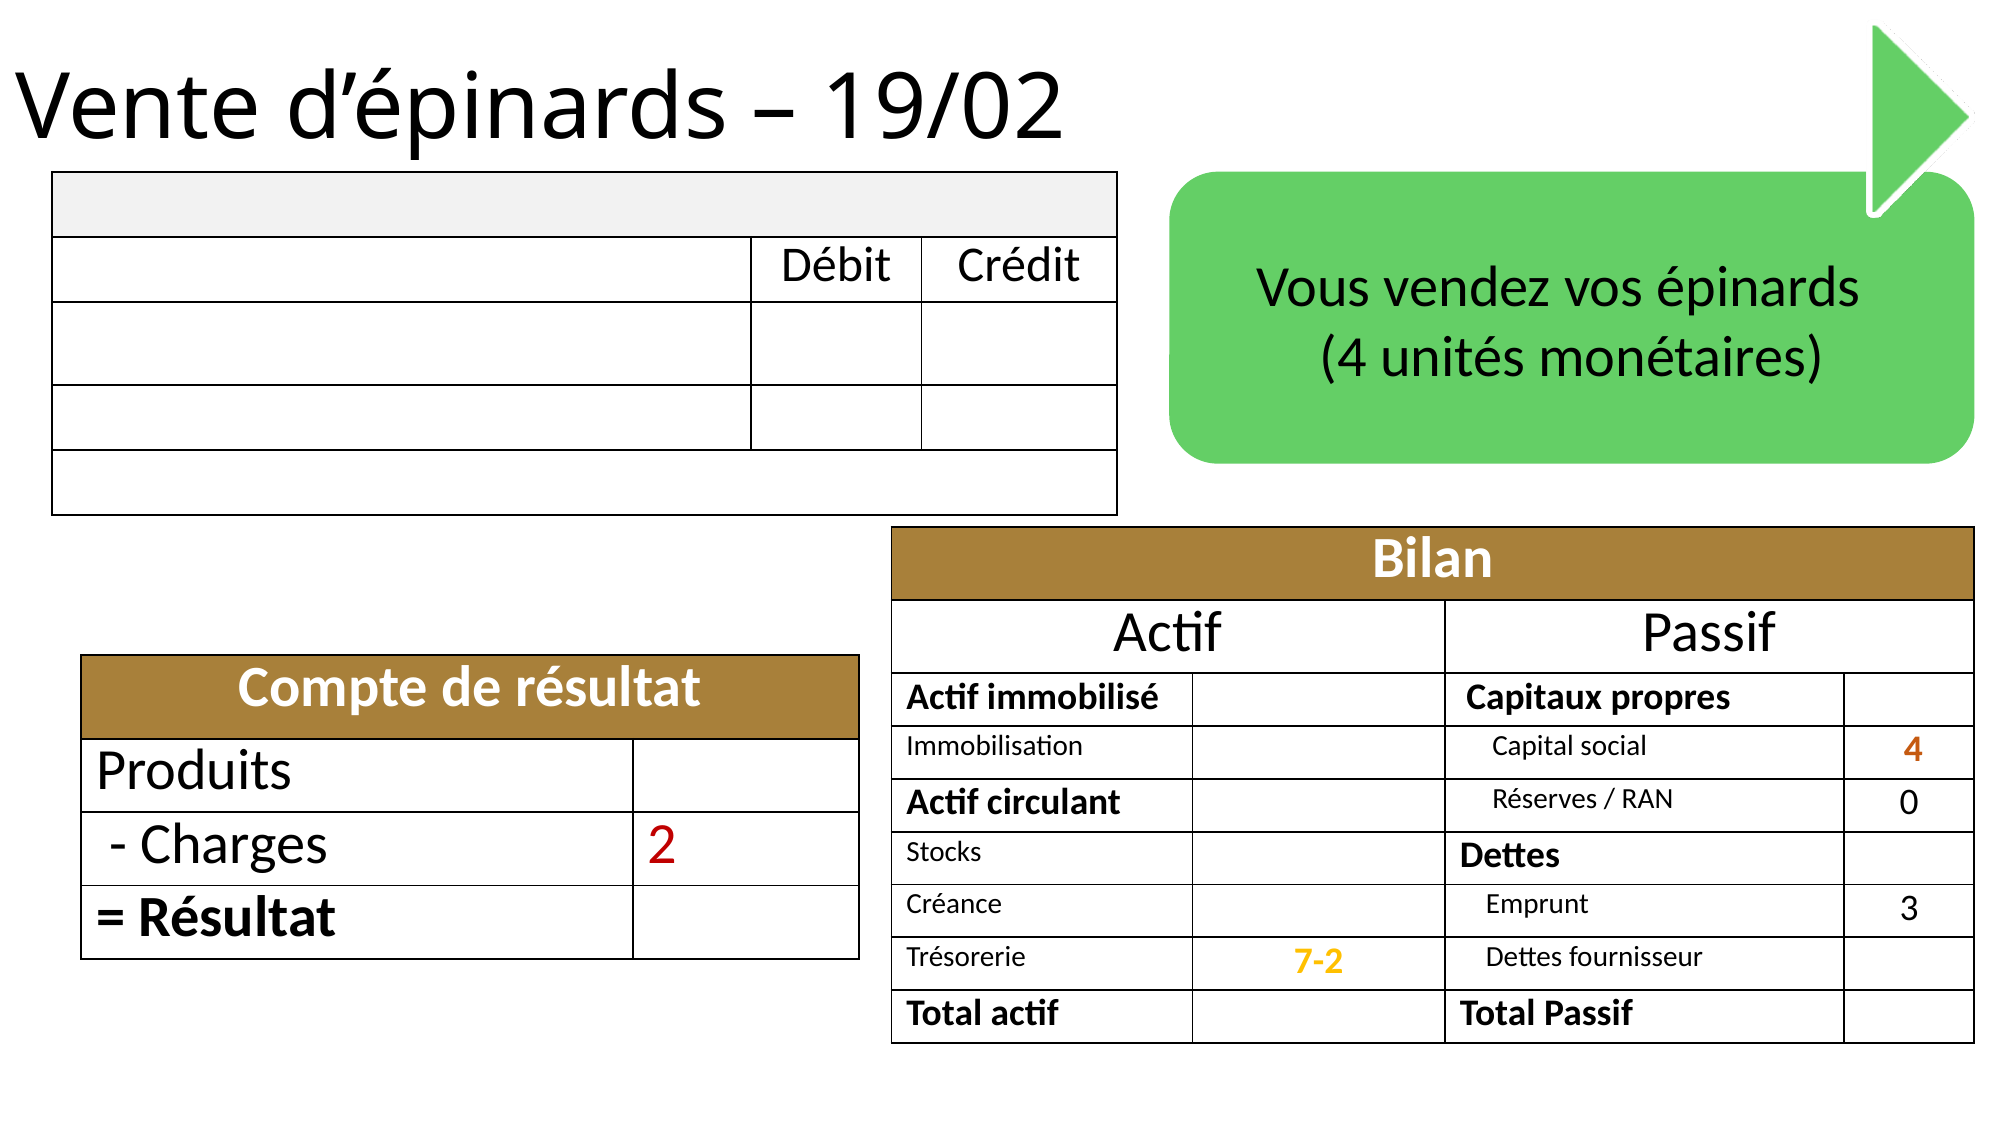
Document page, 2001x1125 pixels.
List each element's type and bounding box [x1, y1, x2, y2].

table_cell [752, 303, 921, 384]
table_cell [1845, 885, 1973, 936]
table_cell [892, 674, 1192, 725]
table_cell [1193, 833, 1444, 884]
table_cell [634, 813, 858, 885]
table_header [82, 656, 858, 738]
table_cell [1446, 885, 1843, 936]
table_cell [1845, 833, 1973, 884]
table_cell [1845, 780, 1973, 831]
table_cell [892, 938, 1192, 989]
table_cell [922, 238, 1116, 301]
table_cell [1845, 674, 1973, 725]
table_cell [1446, 601, 1973, 672]
table_cell [922, 386, 1116, 449]
table_cell [1845, 727, 1973, 778]
table_cell [1845, 938, 1973, 989]
table_cell [1446, 780, 1843, 831]
table_cell [892, 727, 1192, 778]
table_cell [1845, 991, 1973, 1042]
table_cell [82, 740, 632, 811]
table_cell [82, 813, 632, 885]
table_header [892, 528, 1973, 599]
table_cell [922, 303, 1116, 384]
table_cell [1446, 991, 1843, 1042]
table_cell [1193, 780, 1444, 831]
table_cell [53, 303, 750, 384]
table_cell [1446, 938, 1843, 989]
table_cell [752, 386, 921, 449]
table_cell [892, 833, 1192, 884]
table_cell [1446, 674, 1843, 725]
table_cell [1193, 938, 1444, 989]
table_cell [53, 386, 750, 449]
table_cell [53, 238, 750, 301]
table_cell [1193, 991, 1444, 1042]
table_cell [1193, 885, 1444, 936]
table_cell [1193, 674, 1444, 725]
table_cell [1193, 727, 1444, 778]
picture [1866, 19, 1975, 218]
table_cell [634, 886, 858, 958]
title [0, 0, 1725, 218]
table_cell [752, 238, 921, 301]
table_cell [53, 451, 1116, 514]
table_cell [892, 885, 1192, 936]
table_cell [634, 740, 858, 811]
table_cell [892, 991, 1192, 1042]
text_box [1168, 170, 1976, 465]
table_header [53, 173, 1116, 236]
table_cell [82, 886, 632, 958]
table_cell [892, 601, 1444, 672]
table_cell [1446, 833, 1843, 884]
table_cell [892, 780, 1192, 831]
table_cell [1446, 727, 1843, 778]
